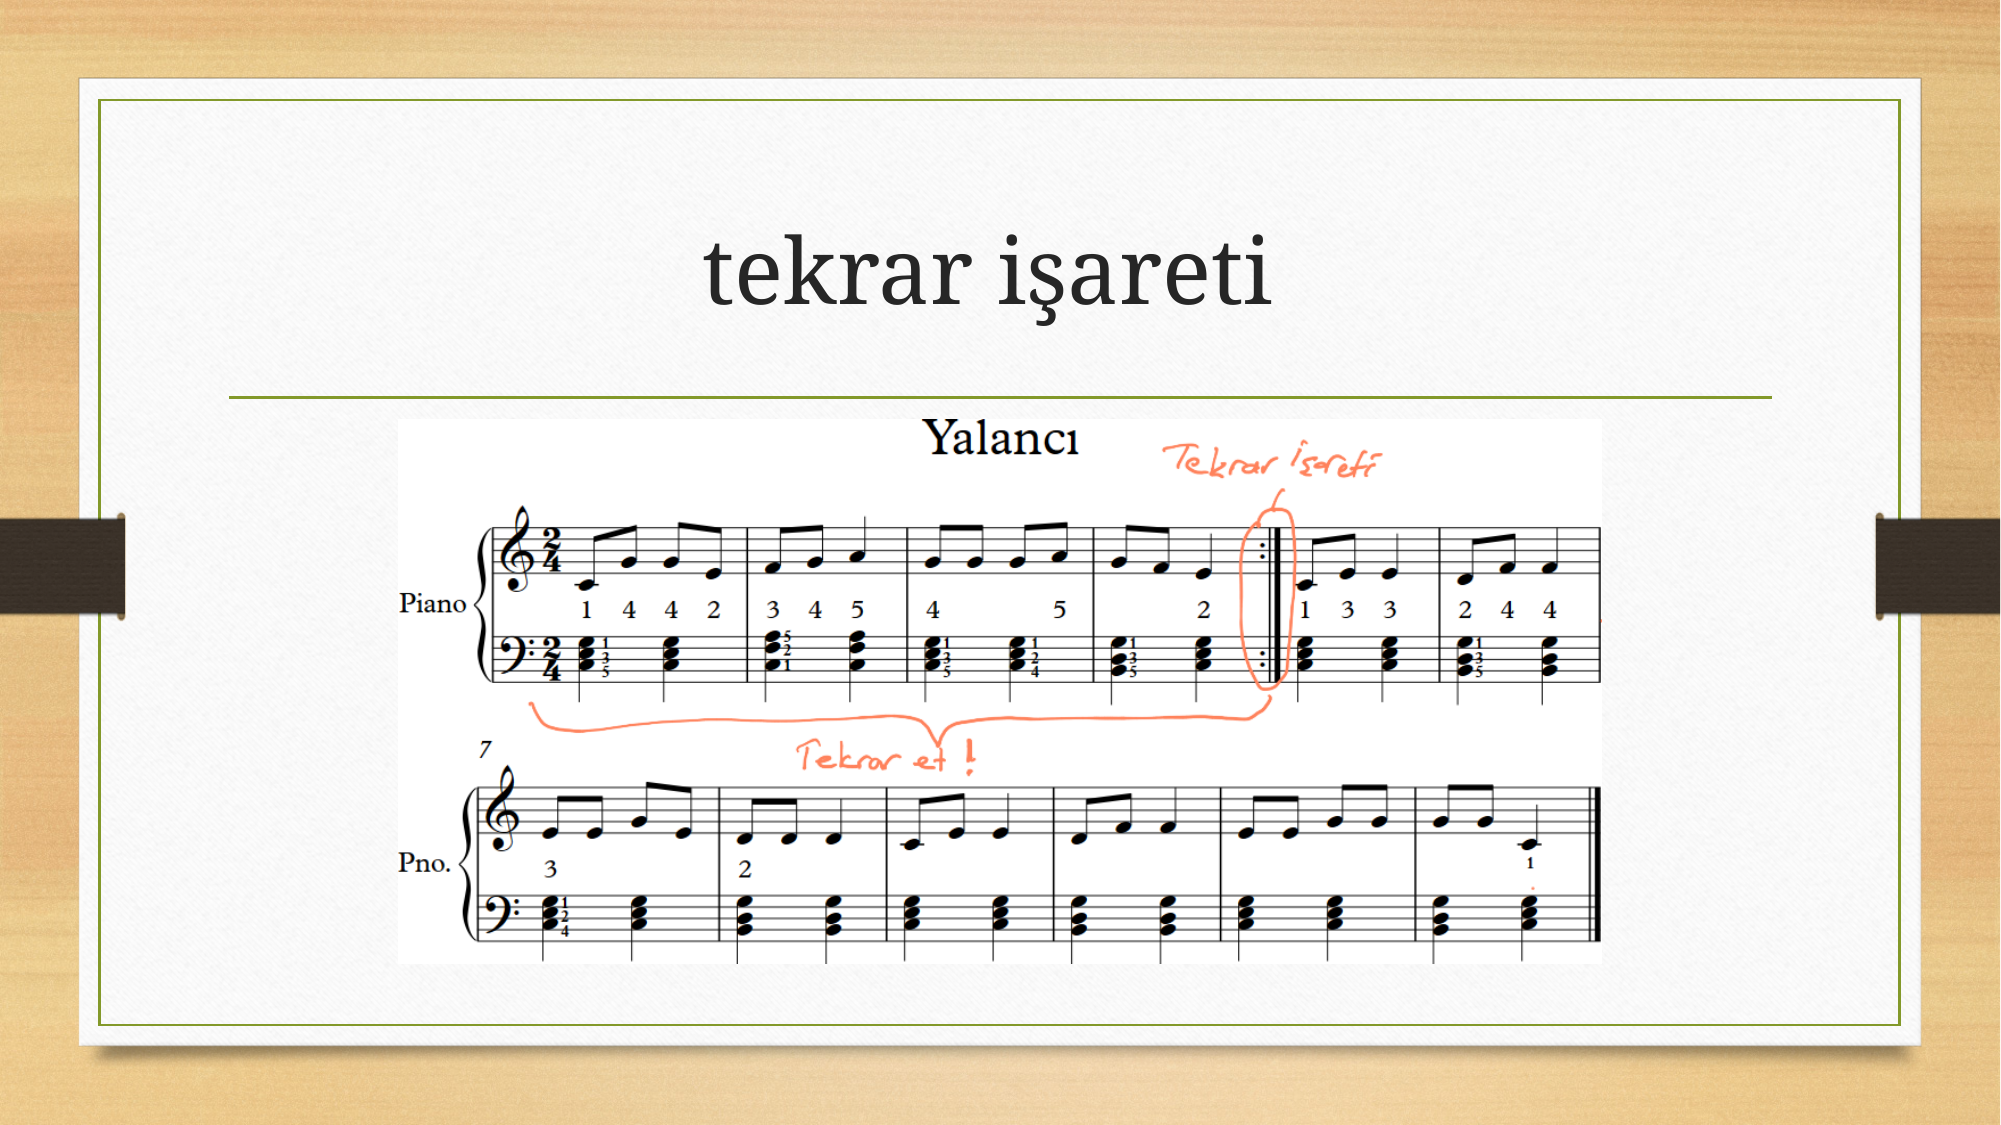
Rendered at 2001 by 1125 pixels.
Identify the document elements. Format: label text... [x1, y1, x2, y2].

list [398, 419, 1602, 964]
picture [0, 0, 2001, 1125]
title tekrar işareti [212, 161, 1788, 375]
